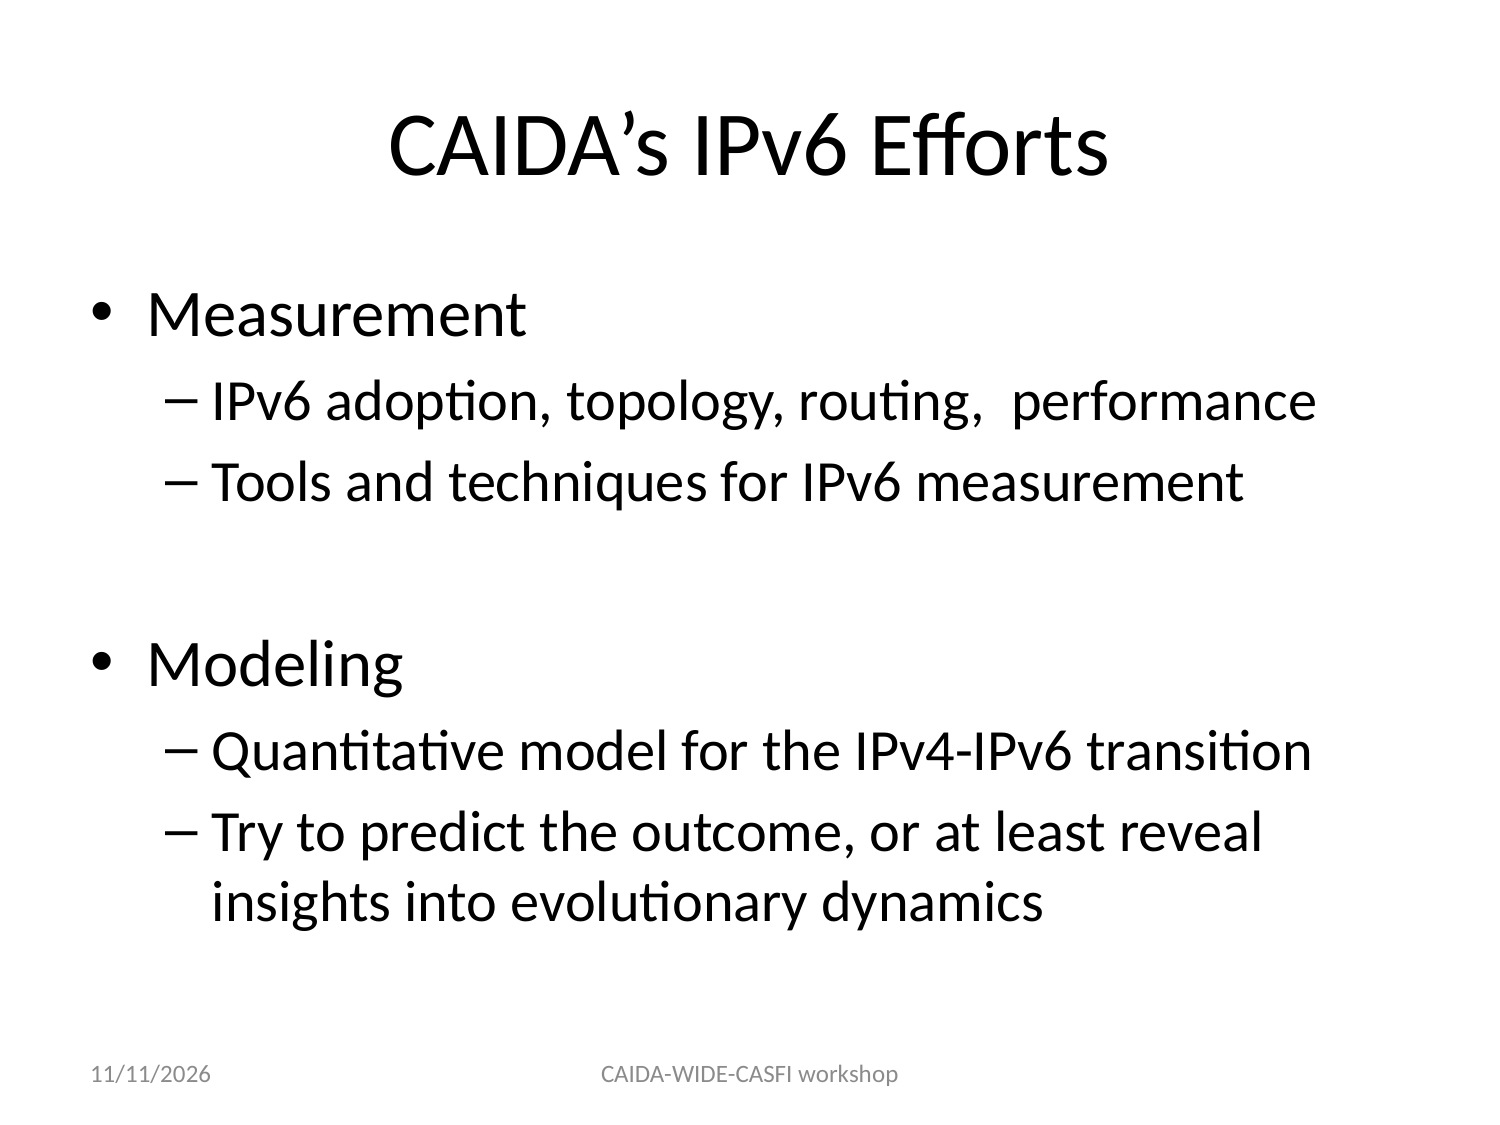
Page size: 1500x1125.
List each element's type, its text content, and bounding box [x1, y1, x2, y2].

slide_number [75, 1042, 425, 1103]
list Measurement IPv6 adoption, topology, routing, performance Tools and techniques for IPv6 measurement Modeling Quantitative model for the IPv4-IPv6 transition Try to predict the outcome, or at least reveal insights into evolutionary dynamics [75, 262, 1425, 1005]
footer CAIDA-WIDE-CASFI workshop [512, 1042, 988, 1103]
title CAIDA’s IPv6 Efforts [75, 45, 1425, 233]
